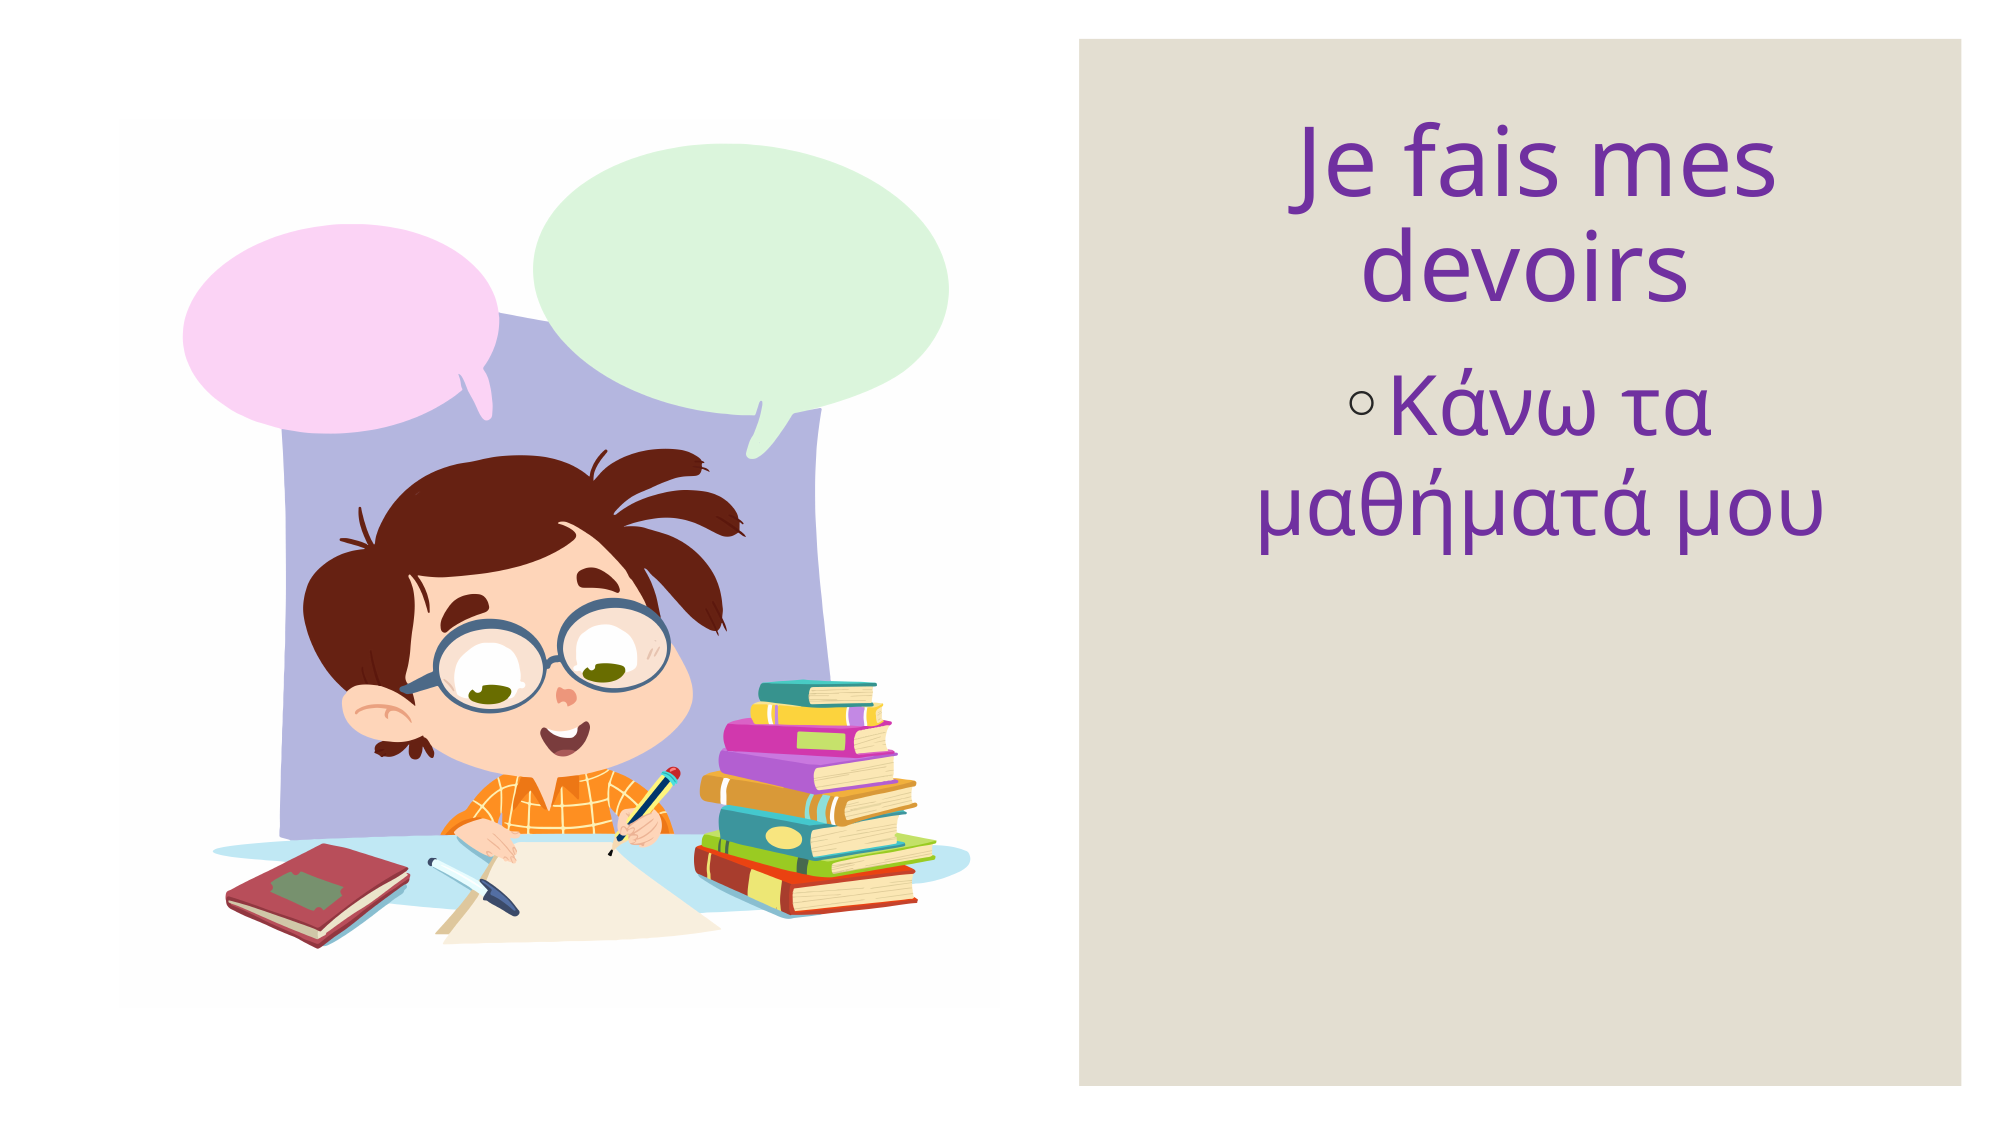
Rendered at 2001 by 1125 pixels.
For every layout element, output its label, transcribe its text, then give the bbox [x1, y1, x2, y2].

list Κάνω τα μαθήματά μου [1158, 345, 1893, 990]
text_box [0, 0, 1080, 1125]
picture [119, 119, 1000, 1008]
title Je fais mes devoirs [1158, 105, 1893, 331]
